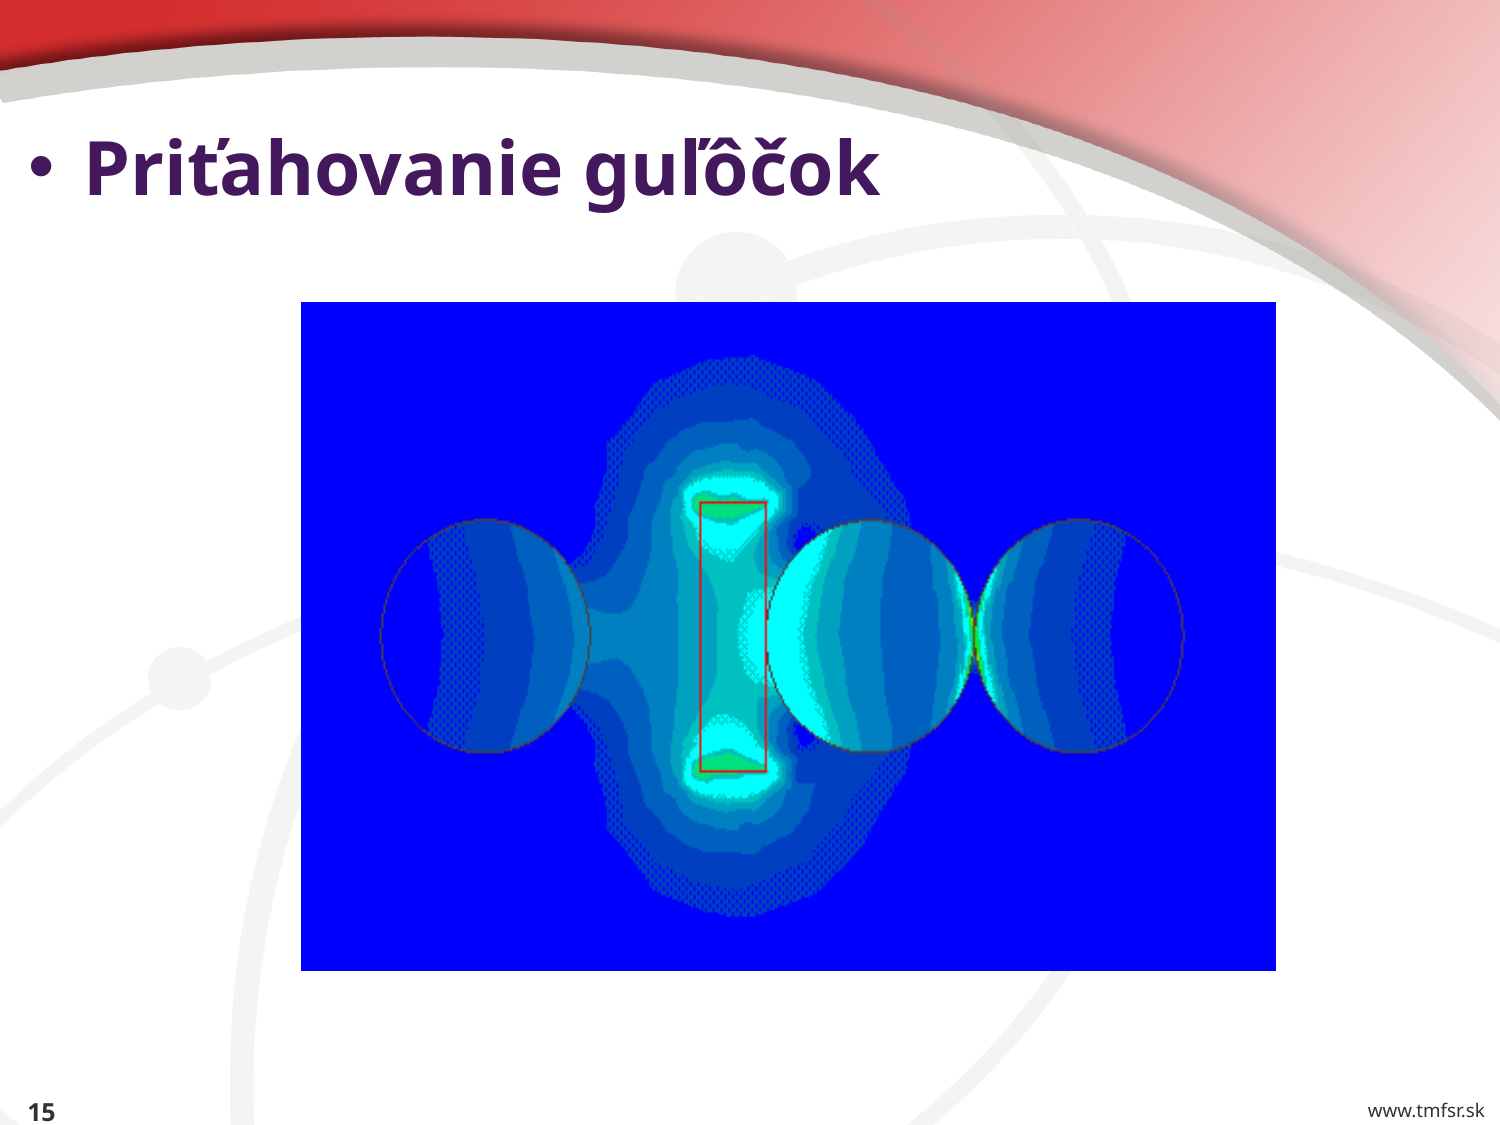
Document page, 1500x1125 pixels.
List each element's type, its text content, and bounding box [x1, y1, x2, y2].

title Priťahovanie guľôčok [13, 112, 1364, 218]
picture [0, 0, 1500, 1125]
slide_number 15 [12, 1088, 363, 1125]
footer www.tmfsr.sk [1025, 1091, 1500, 1125]
